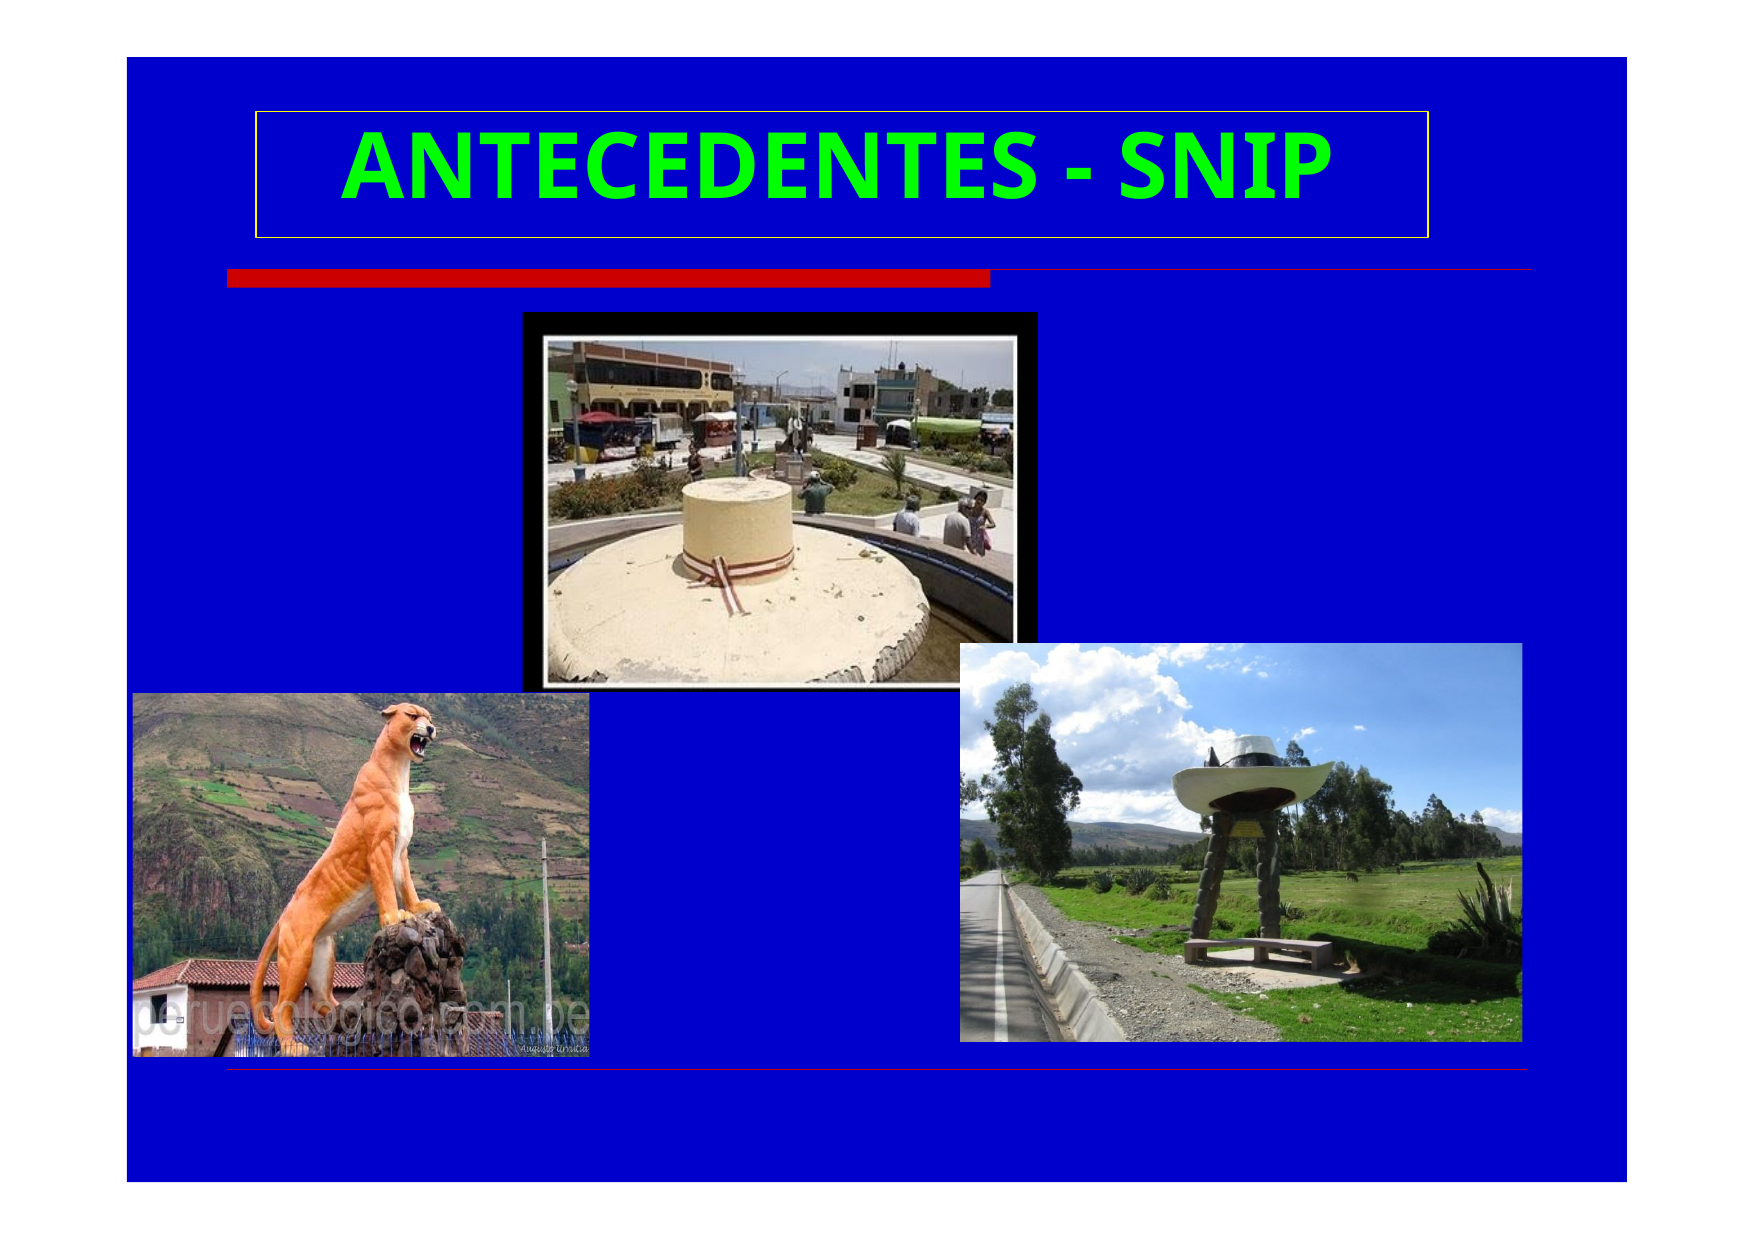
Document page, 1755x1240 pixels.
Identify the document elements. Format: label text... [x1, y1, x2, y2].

text_box [256, 111, 338, 238]
text_box [960, 643, 1523, 1042]
title ANTECEDENTES - SNIP [338, 105, 1345, 314]
text_box [522, 312, 1038, 692]
text_box [132, 693, 590, 1057]
text_box [1345, 111, 1428, 238]
